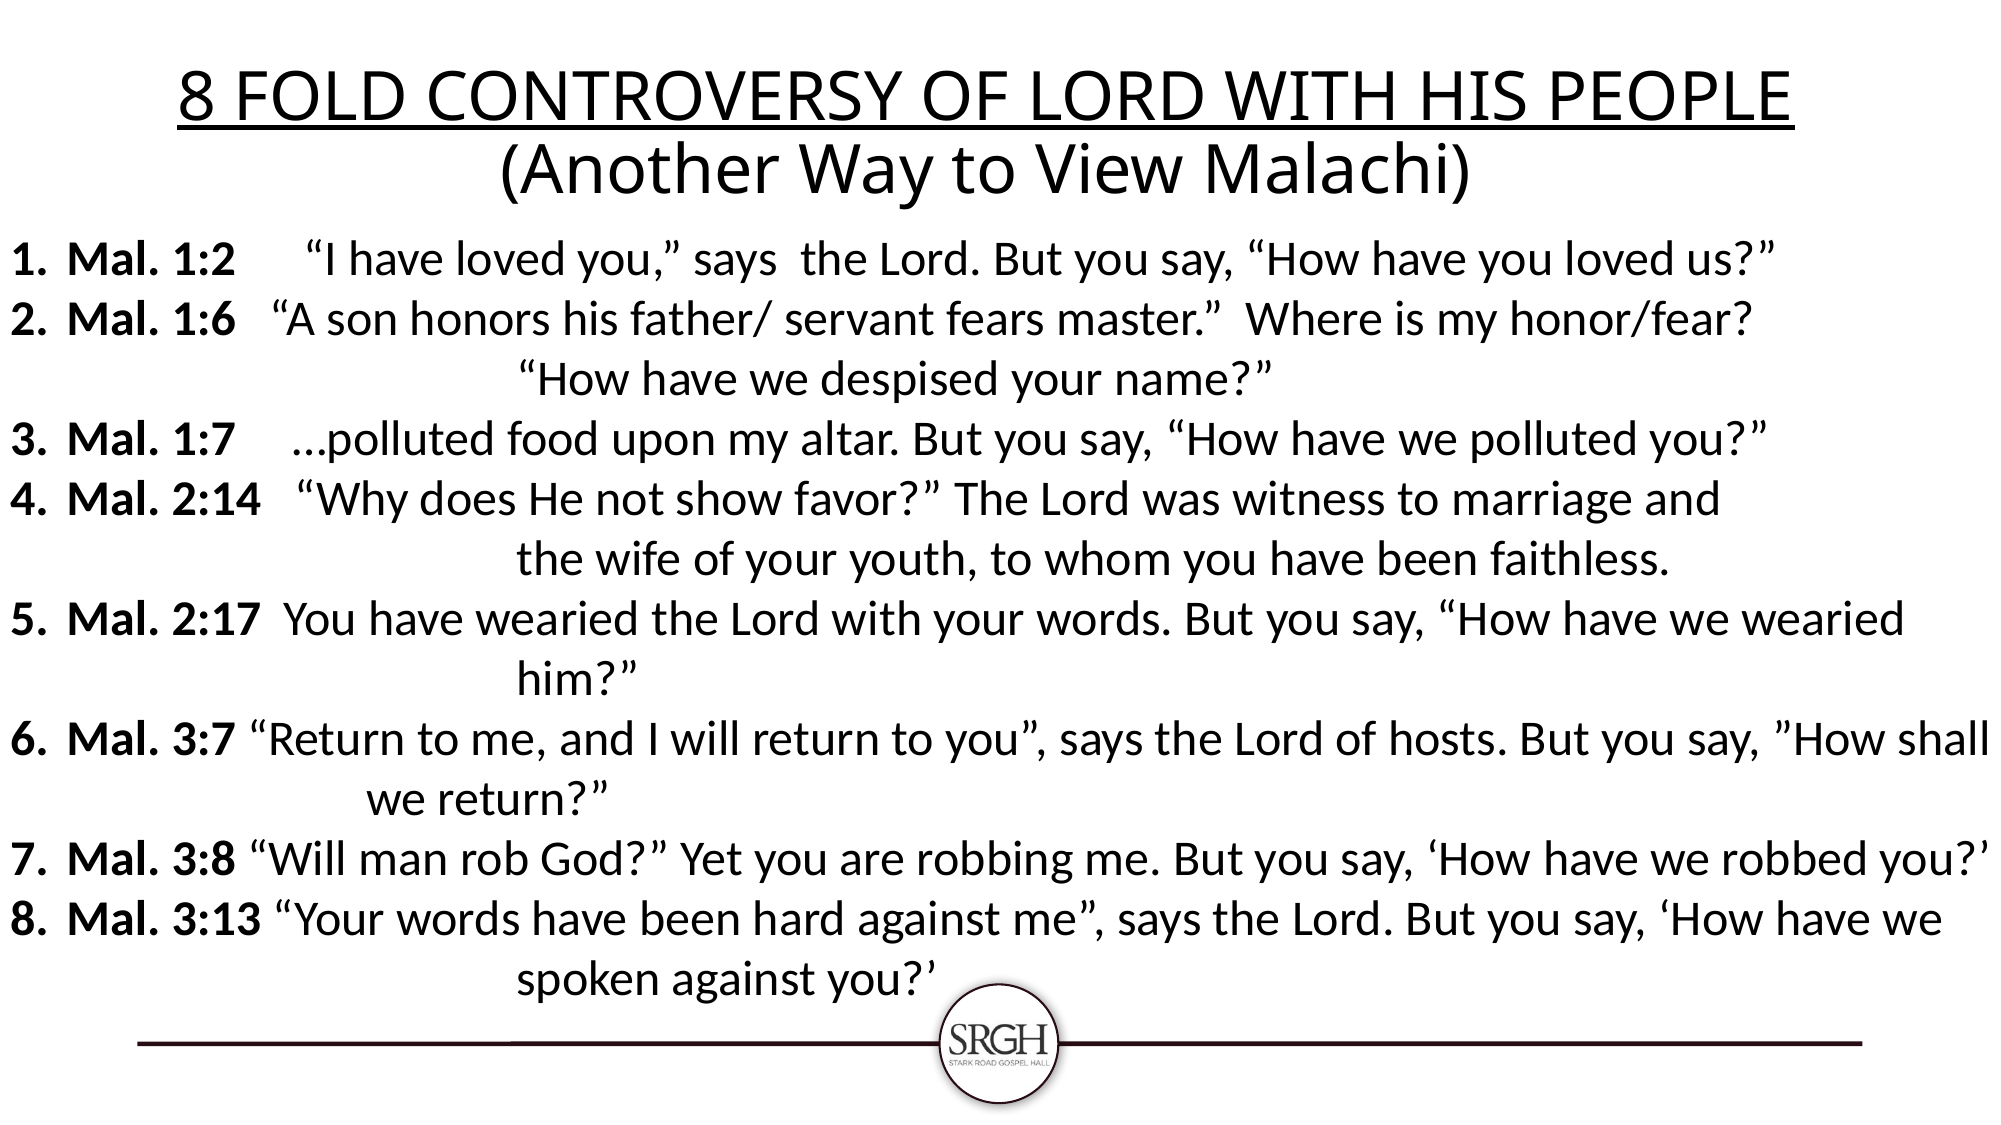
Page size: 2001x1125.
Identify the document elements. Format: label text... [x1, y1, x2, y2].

text_box Mal. 1:2 “I have loved you,” says the Lord. But you say, “How have you loved us?” Mal. 1:6 “A son honors his father/ servant fears master.” Where is my honor/fear? “How have we despised your name?” Mal. 1:7 …polluted food upon my altar. But you say, “How have we polluted you?” Mal. 2:14 “Why does He not show favor?” The Lord was witness to marriage and the wife of your youth, to whom you have been faithless. Mal. 2:17 You have wearied the Lord with your words. But you say, “How have we wearied him?” Mal. 3:7 “Return to me, and I will return to you”, says the Lord of hosts. But you say, ”How shall we return?” Mal. 3:8 “Will man rob God?” Yet you are robbing me. But you say, ‘How have we robbed you?’ Mal. 3:13 “Your words have been hard against me”, says the Lord. But you say, ‘How have we spoken against you?’ [0, 217, 2000, 1013]
title 8 FOLD CONTROVERSY OF LORD WITH HIS PEOPLE (Another Way to View Malachi) [123, 26, 1849, 217]
picture [947, 1020, 1051, 1068]
